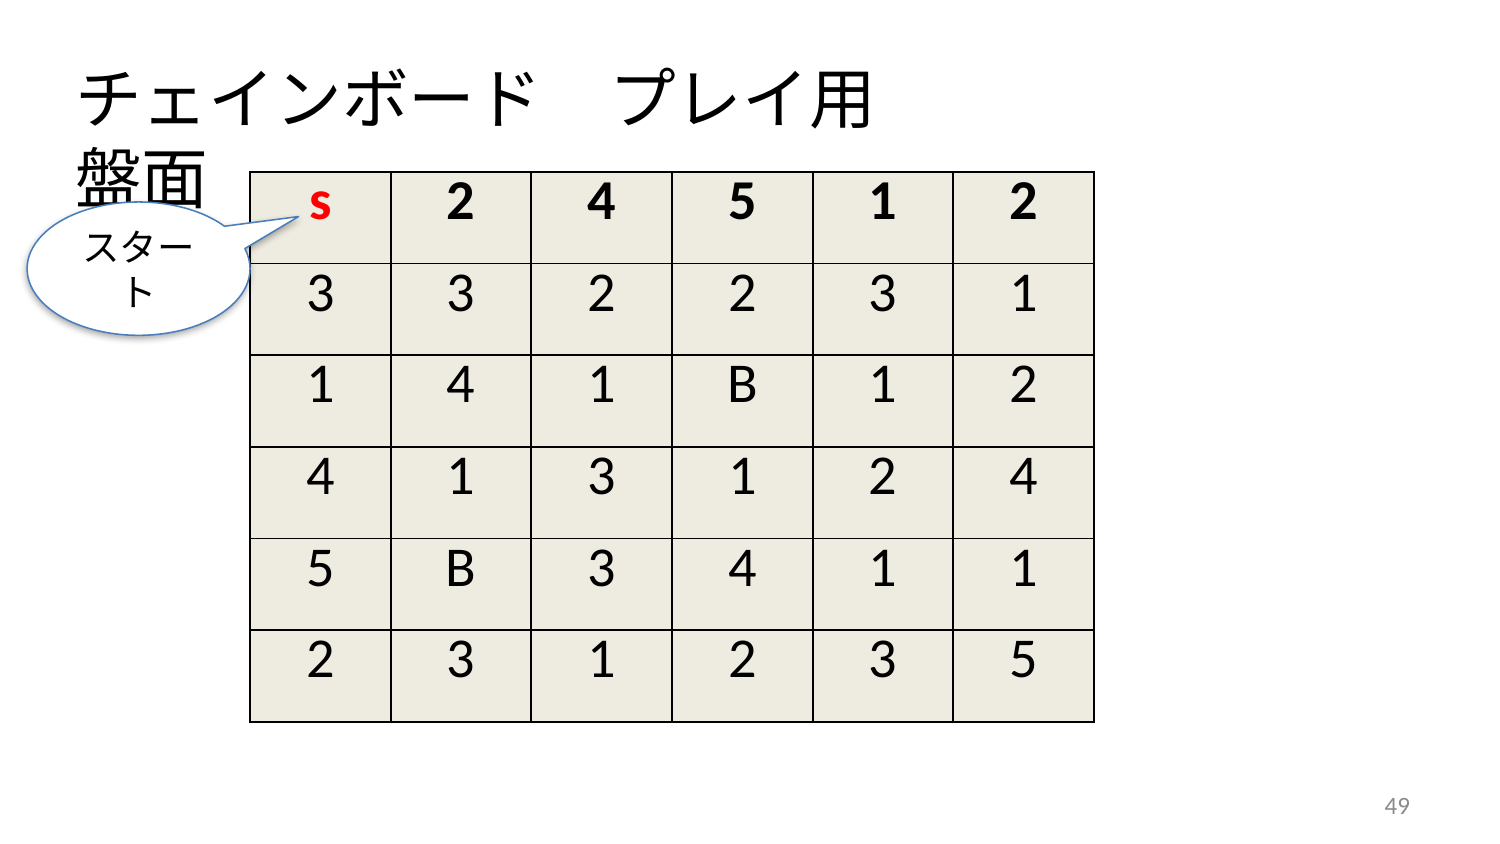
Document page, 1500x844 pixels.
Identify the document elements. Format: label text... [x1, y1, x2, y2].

table_cell 1 [251, 356, 390, 446]
table_cell 2 [954, 356, 1093, 446]
text_box スタート [26, 201, 300, 337]
table_cell 2 [673, 264, 812, 354]
slide_number 49 [1074, 782, 1425, 827]
table_header 4 [532, 173, 671, 263]
table_cell 1 [532, 631, 671, 721]
table_cell 2 [532, 264, 671, 354]
table_cell 2 [814, 448, 952, 538]
table_cell 4 [392, 356, 530, 446]
table_cell 3 [814, 631, 952, 721]
table_cell 4 [954, 448, 1093, 538]
table_cell 1 [954, 264, 1093, 354]
table_cell 3 [392, 264, 530, 354]
table_header 2 [392, 173, 530, 263]
table_cell 3 [532, 448, 671, 538]
table_cell 1 [954, 539, 1093, 629]
table_cell 1 [814, 356, 952, 446]
table_cell 4 [251, 448, 390, 538]
table_header 5 [673, 173, 812, 263]
table_cell 2 [673, 631, 812, 721]
table_cell 1 [673, 448, 812, 538]
table_cell B [673, 356, 812, 446]
text_box チェインボード プレイ用盤面 [60, 49, 923, 223]
table_cell 4 [673, 539, 812, 629]
table_cell 1 [814, 539, 952, 629]
table_cell 1 [392, 448, 530, 538]
table_cell 5 [251, 539, 390, 629]
table_cell 2 [251, 631, 390, 721]
table_cell 3 [814, 264, 952, 354]
table_cell 3 [532, 539, 671, 629]
table_cell B [392, 539, 530, 629]
table_cell 5 [954, 631, 1093, 721]
table_cell 1 [532, 356, 671, 446]
table_header 1 [814, 173, 952, 263]
table_cell 3 [392, 631, 530, 721]
table_header 2 [954, 173, 1093, 263]
table_cell 3 [251, 264, 390, 354]
table_header s [251, 173, 390, 263]
